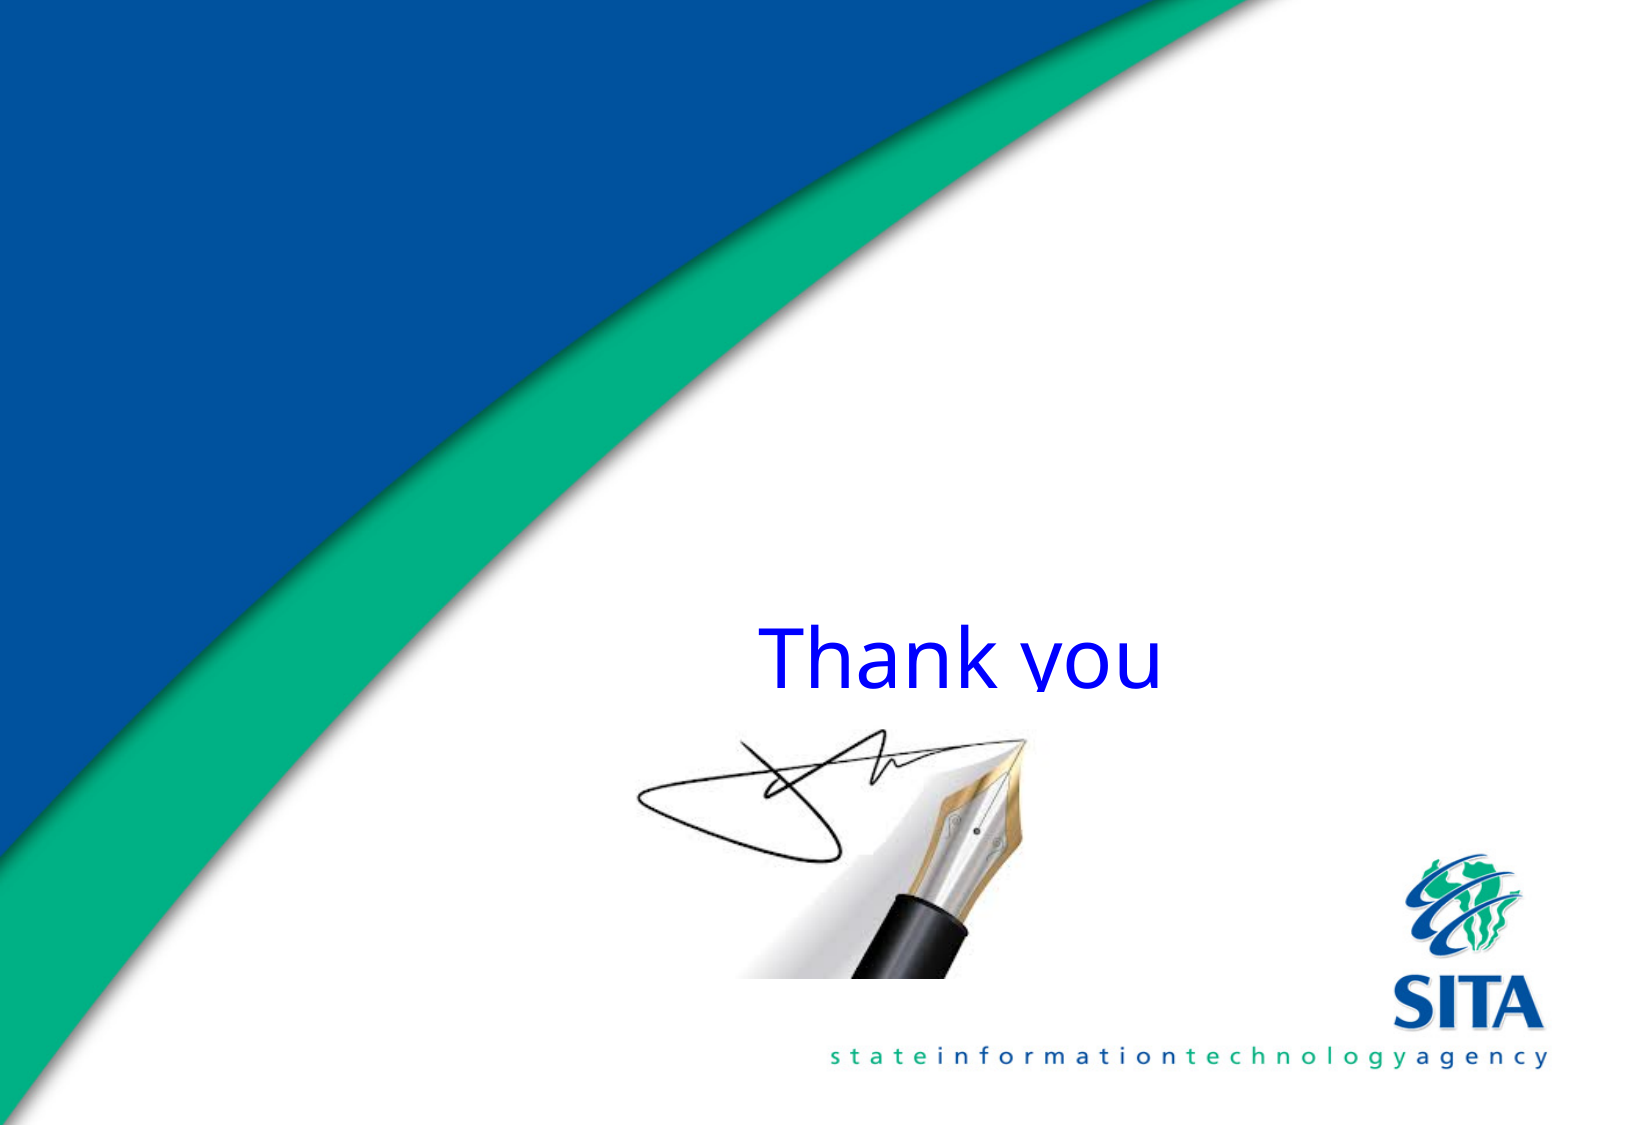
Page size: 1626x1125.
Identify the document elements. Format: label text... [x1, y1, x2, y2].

subtitle Thank you [446, 597, 1477, 796]
picture [0, 0, 1626, 1125]
